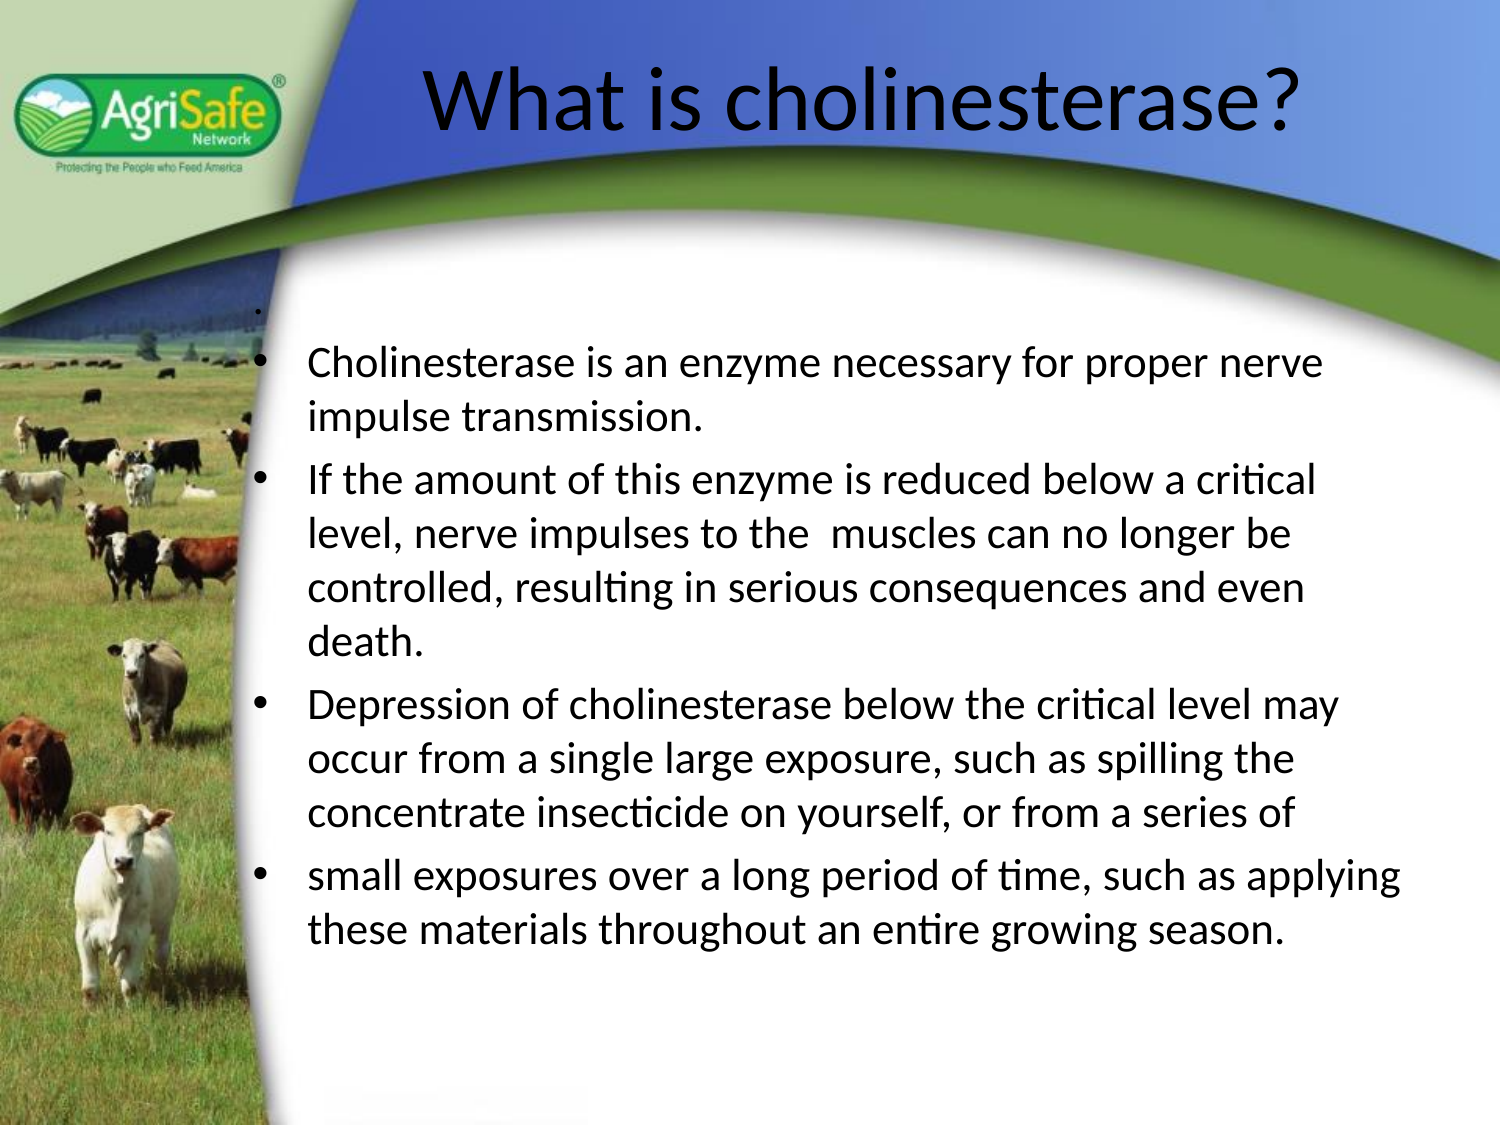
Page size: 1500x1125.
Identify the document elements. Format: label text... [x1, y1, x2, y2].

title What is cholinesterase? [75, 0, 1425, 188]
list . Cholinesterase is an enzyme necessary for proper nerve impulse transmission. If the amount of this enzyme is reduced below a critical level, nerve impulses to the muscles can no longer be controlled, resulting in serious consequences and even death. Depression of cholinesterase below the critical level may occur from a single large exposure, such as spilling the concentrate insecticide on yourself, or from a series of small exposures over a long period of time, such as applying these materials throughout an entire growing season. [237, 262, 1425, 1005]
picture [0, 0, 1500, 1125]
